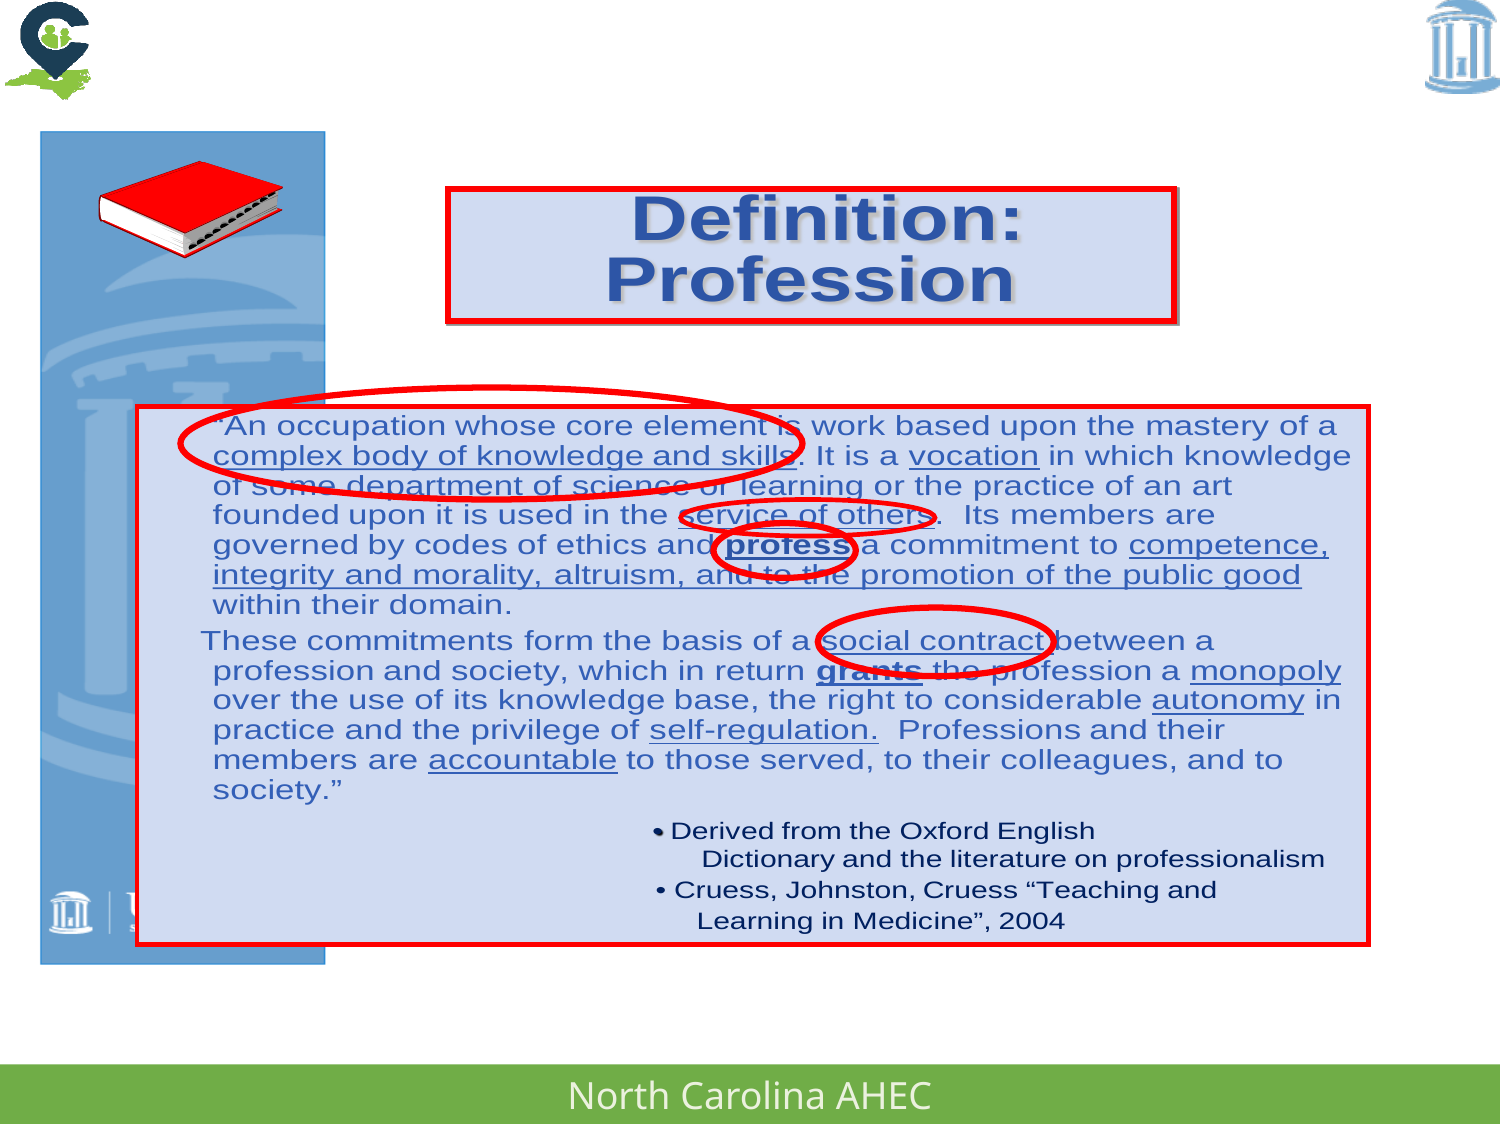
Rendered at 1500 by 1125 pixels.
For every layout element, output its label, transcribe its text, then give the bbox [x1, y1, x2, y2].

text_box North Carolina AHEC [0, 1064, 1500, 1124]
picture [29, 122, 1463, 973]
picture [1424, 0, 1500, 94]
picture [0, 0, 99, 106]
